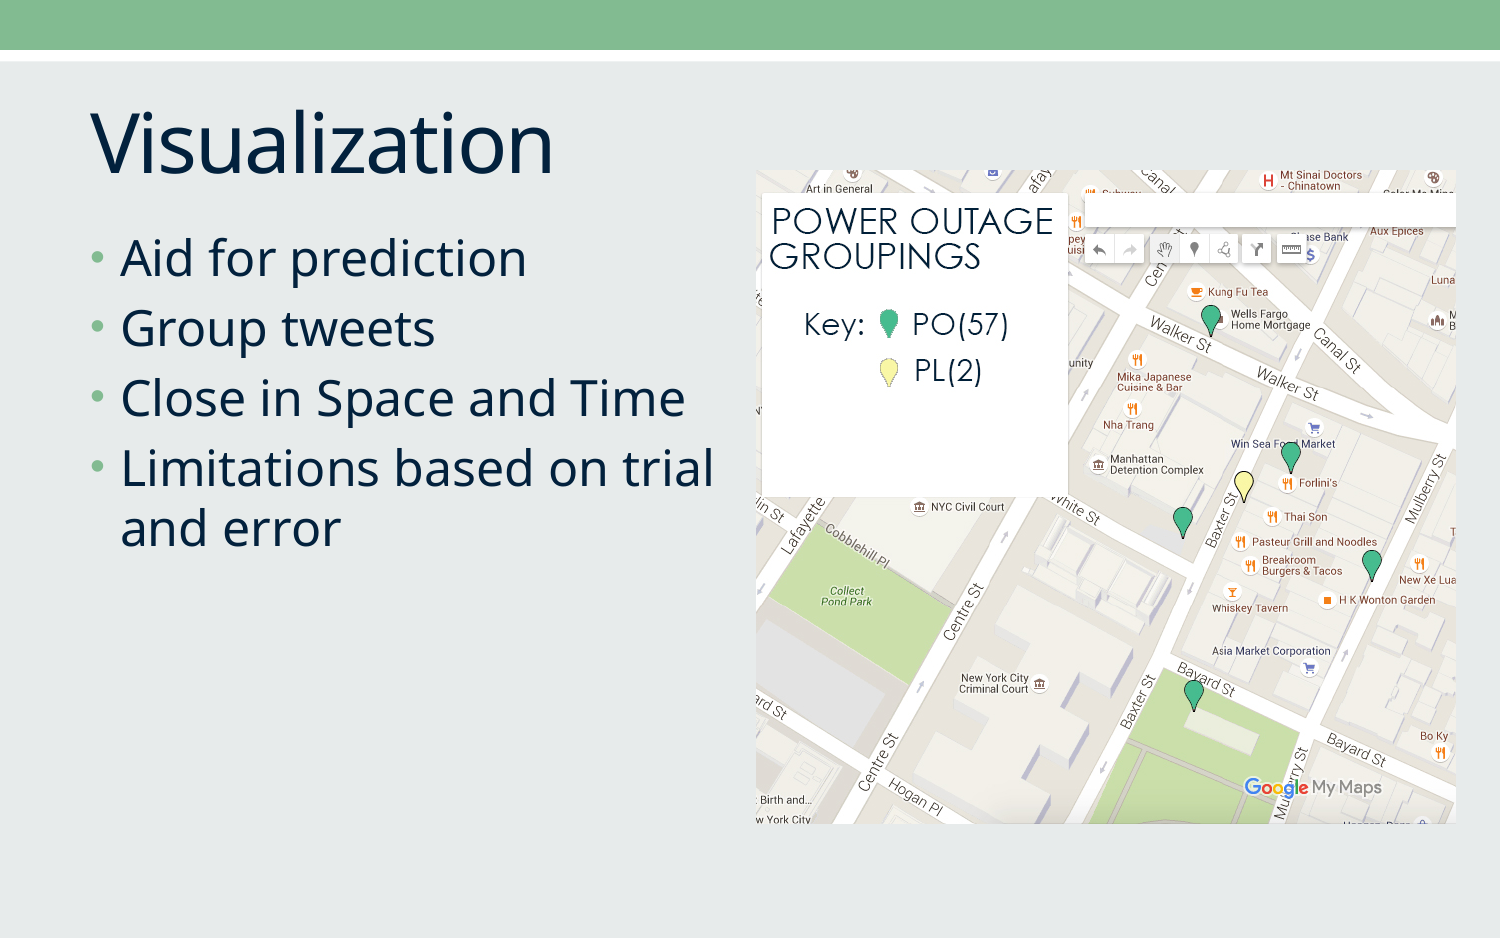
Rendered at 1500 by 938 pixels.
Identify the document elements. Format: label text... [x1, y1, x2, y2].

title Visualization [75, 72, 1425, 209]
picture [756, 170, 1456, 825]
list Aid for prediction Group tweets Close in Space and Time Limitations based on trial and error [75, 218, 745, 886]
